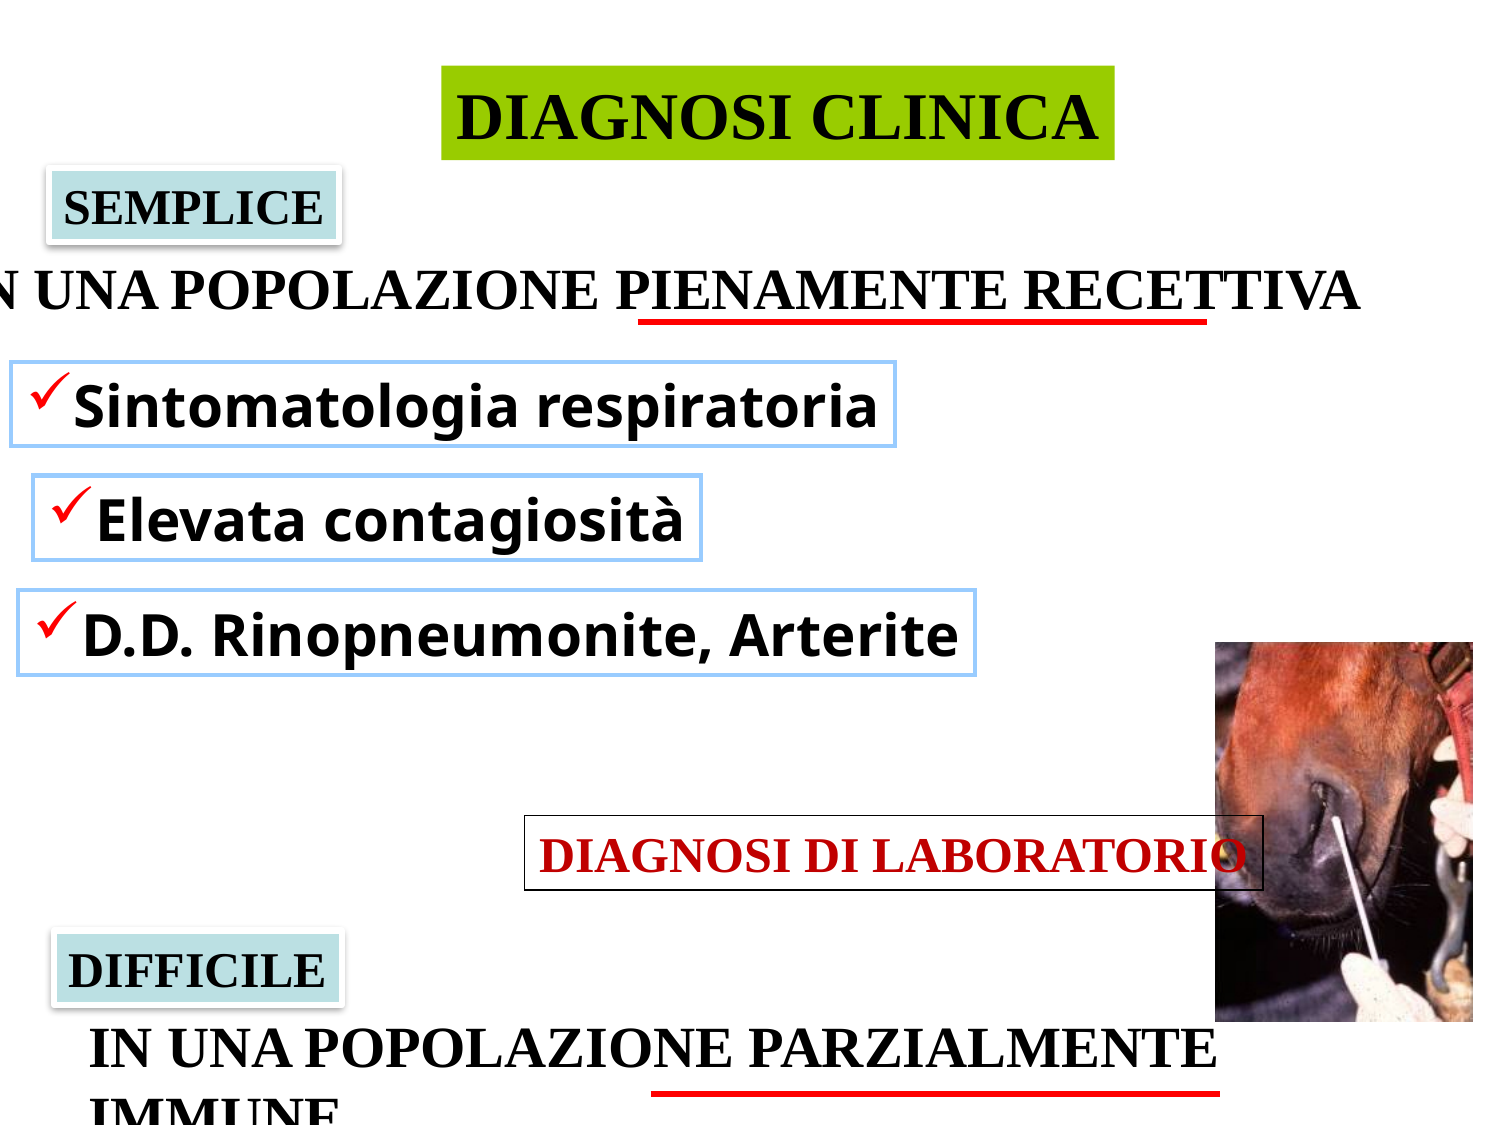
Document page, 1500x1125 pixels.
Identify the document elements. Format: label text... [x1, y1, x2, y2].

text_box Elevata contagiosità [32, 475, 701, 561]
picture [1214, 641, 1473, 1022]
text_box difficile [51, 927, 345, 1008]
text_box In una popolazione Parzialmente immune [73, 1001, 1252, 1125]
text_box semplice [46, 165, 342, 245]
text_box Sintomatologia respiratoria [11, 361, 896, 447]
text_box In una popolazione pienamente recettiva [0, 243, 1377, 329]
text_box D.D. Rinopneumonite, Arterite [18, 590, 975, 676]
text_box Diagnosi di laboratorio [524, 815, 1209, 891]
text_box Diagnosi clinica [441, 65, 1115, 161]
